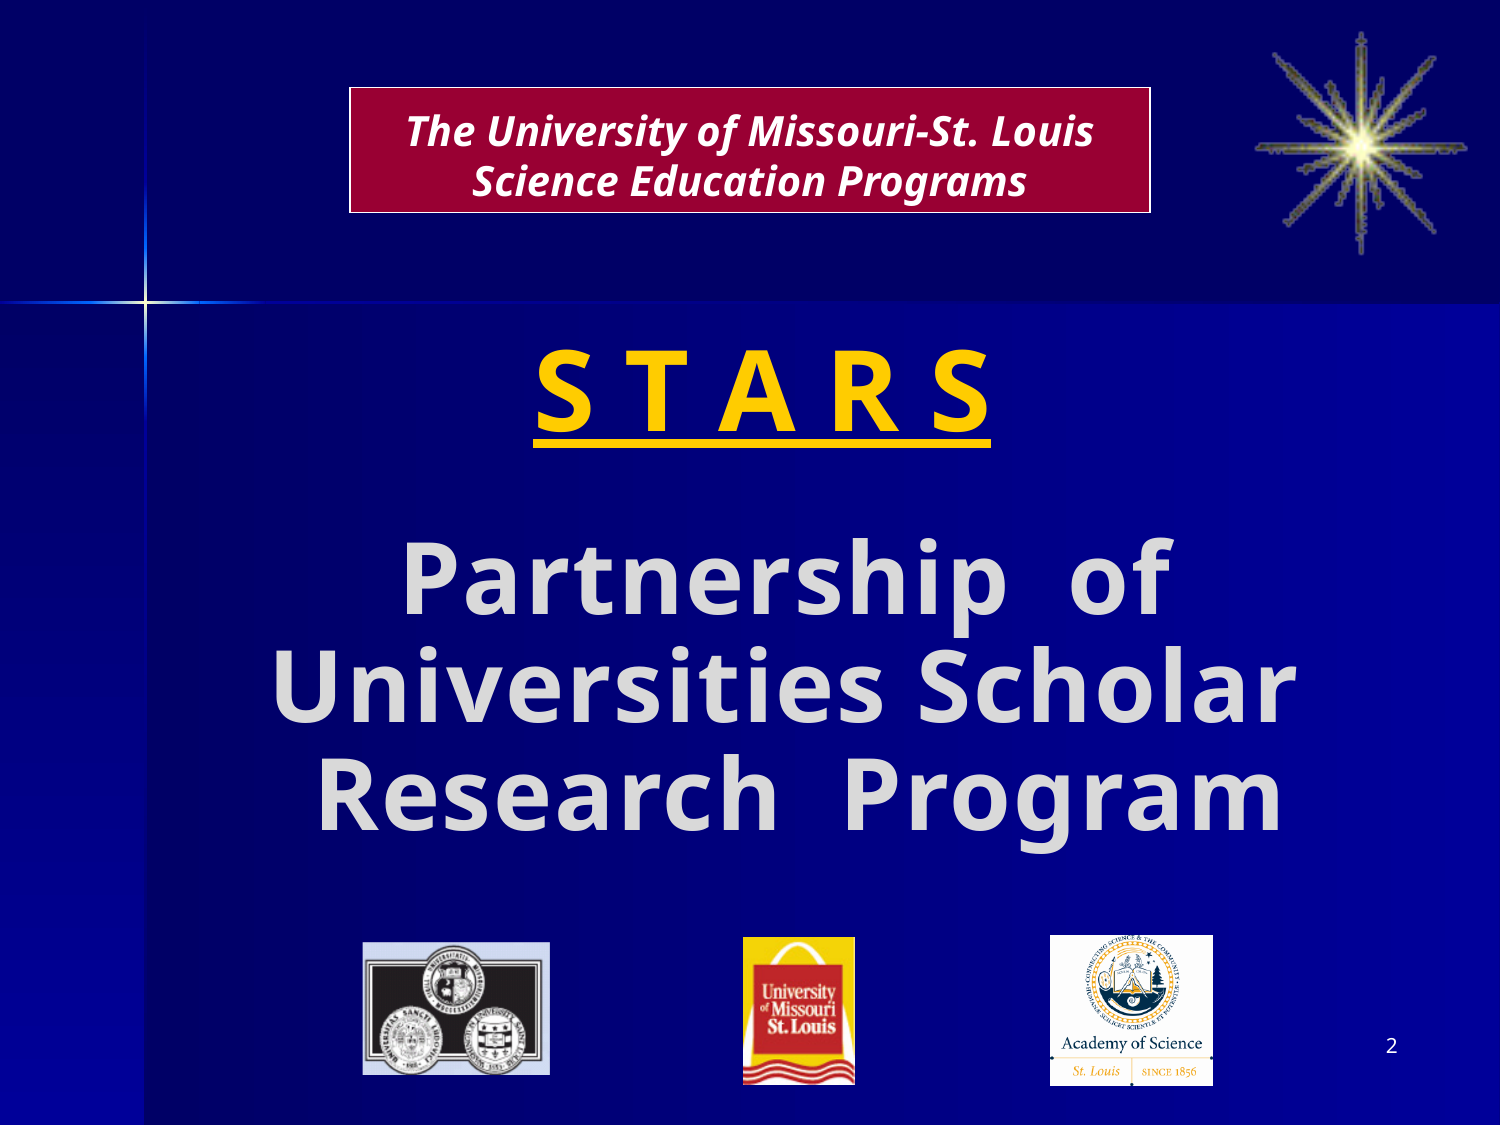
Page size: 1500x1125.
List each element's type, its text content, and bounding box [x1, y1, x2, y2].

text_box S T A R S [488, 310, 1007, 424]
subtitle Partnership of Universities Scholar Research Program [149, 424, 1451, 801]
title The University of Missouri-St. Louis Science Education Programs [349, 87, 1151, 213]
picture [1212, 0, 1500, 291]
picture [1049, 935, 1213, 1087]
picture [389, 914, 523, 1103]
picture [743, 937, 855, 1085]
slide_number 2 [1099, 1024, 1413, 1101]
